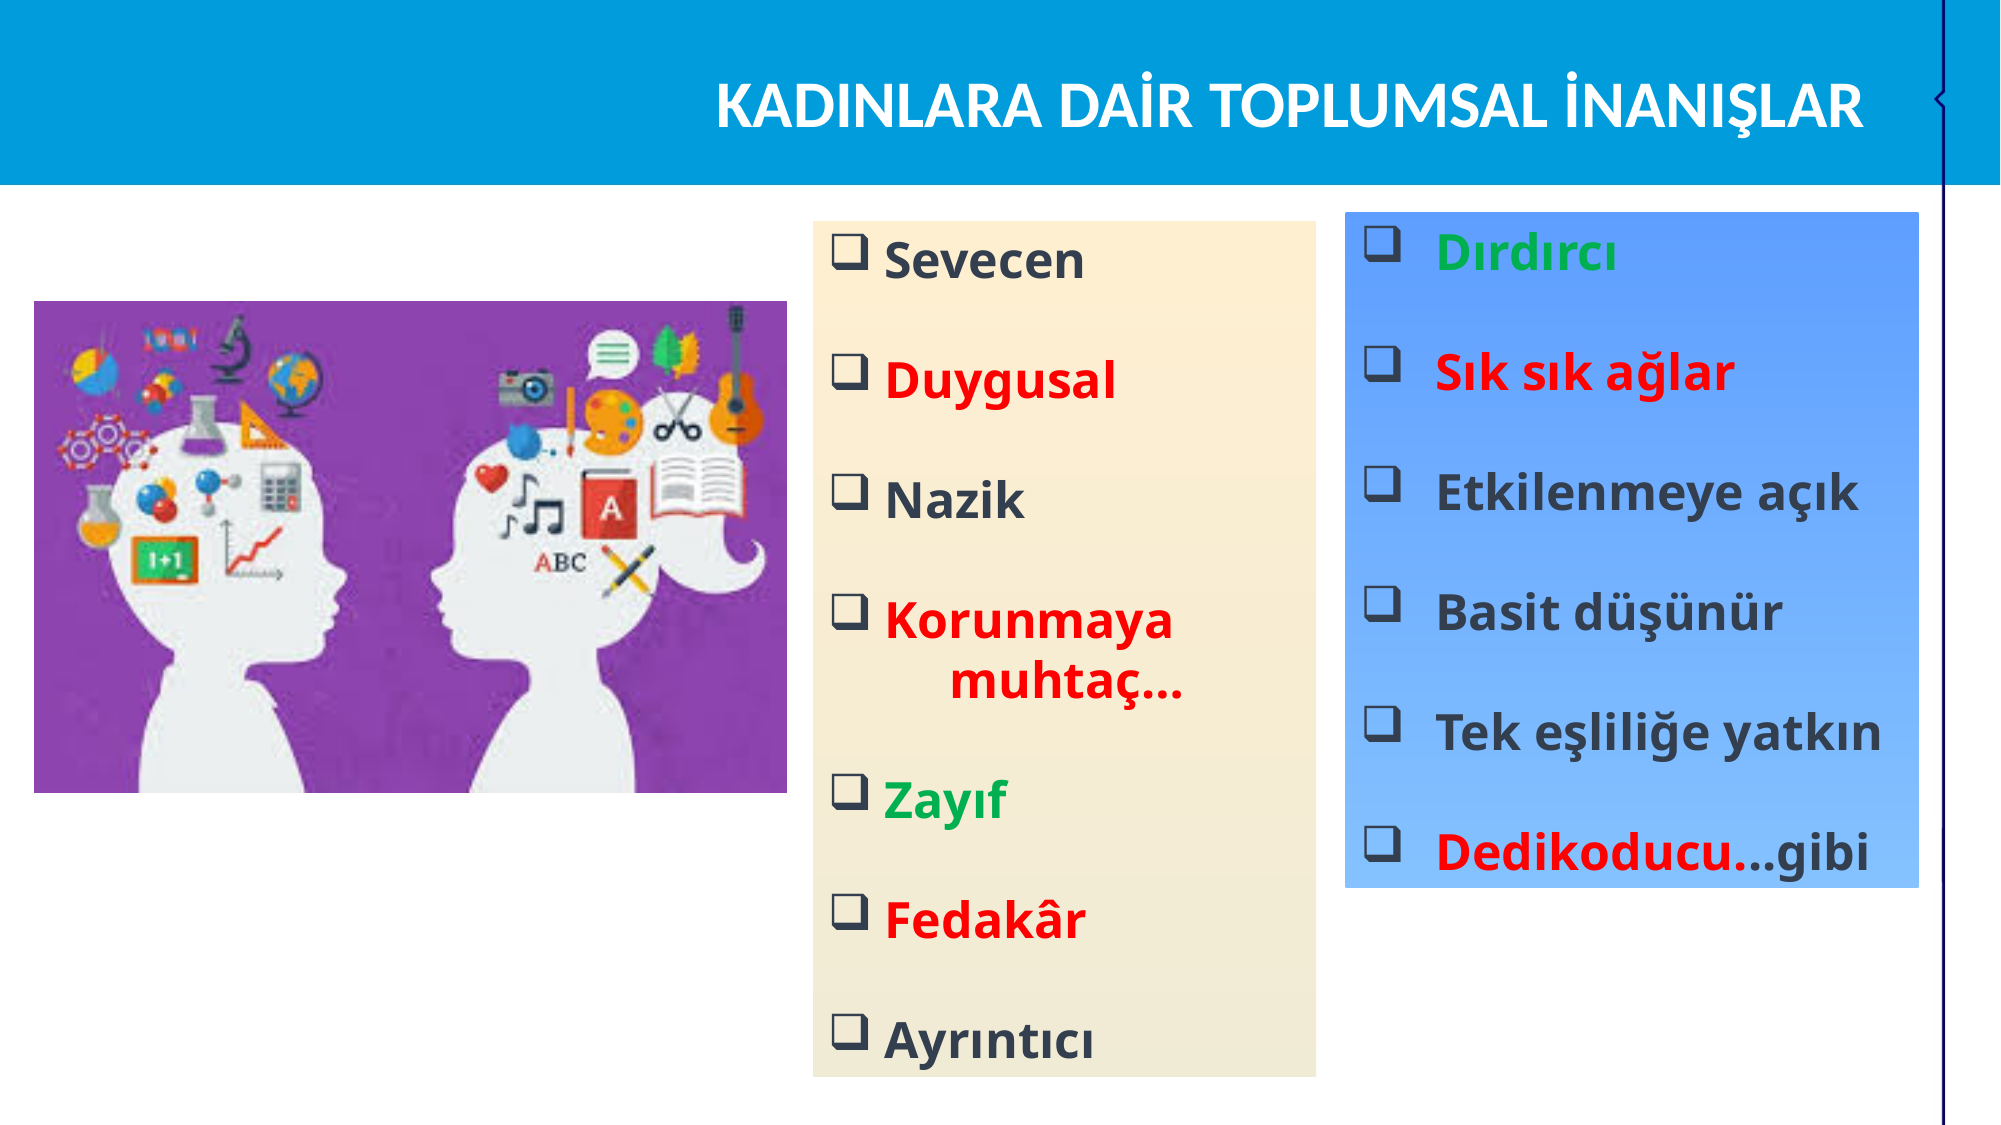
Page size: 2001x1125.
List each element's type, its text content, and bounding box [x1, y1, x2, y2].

picture [0, 0, 2001, 1125]
text_box Dırdırcı Sık sık ağlar Etkilenmeye açık Basit düşünür Tek eşliliğe yatkın Dedikoducu...gibi [1345, 212, 1919, 888]
text_box KADINLARA DAİR TOPLUMSAL İNANIŞLAR [74, 53, 1882, 149]
text_box Sevecen Duygusal Nazik Korunmaya muhtaç… Zayıf Fedakâr Ayrıntıcı [813, 221, 1317, 1077]
